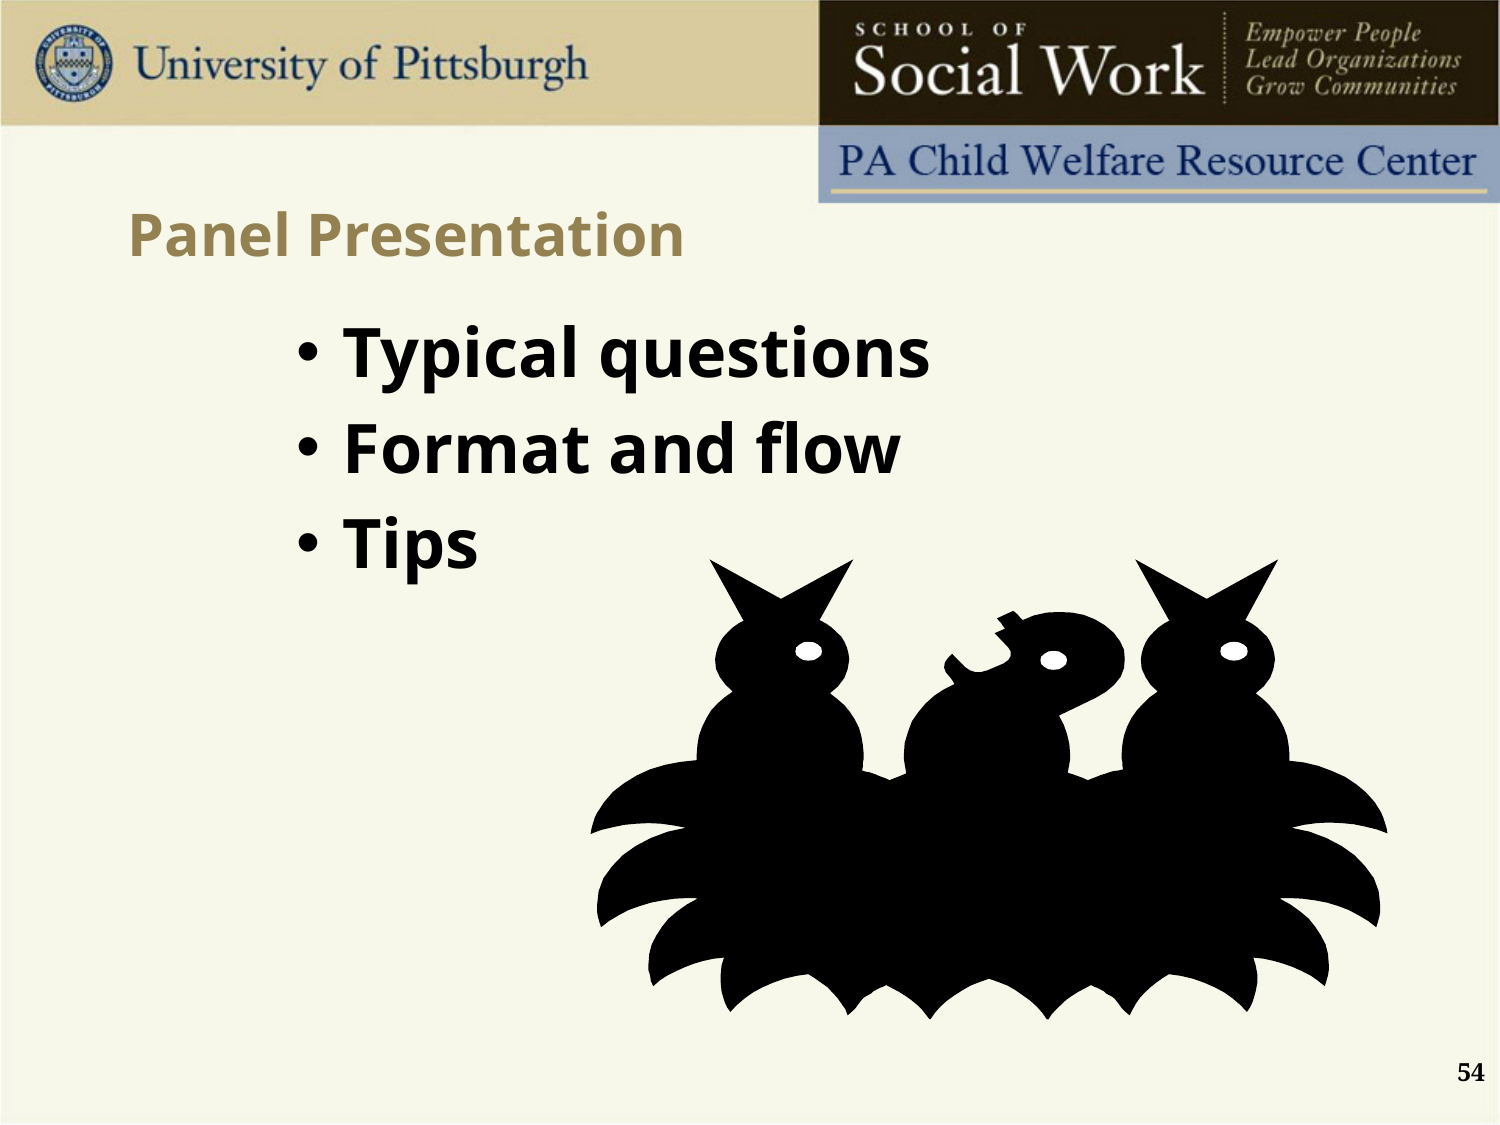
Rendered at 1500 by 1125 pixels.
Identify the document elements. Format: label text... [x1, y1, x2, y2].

title Panel Presentation [112, 189, 1388, 277]
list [590, 559, 1388, 1020]
picture [0, 0, 1500, 1125]
list Typical questions Format and flow Tips [281, 301, 966, 654]
